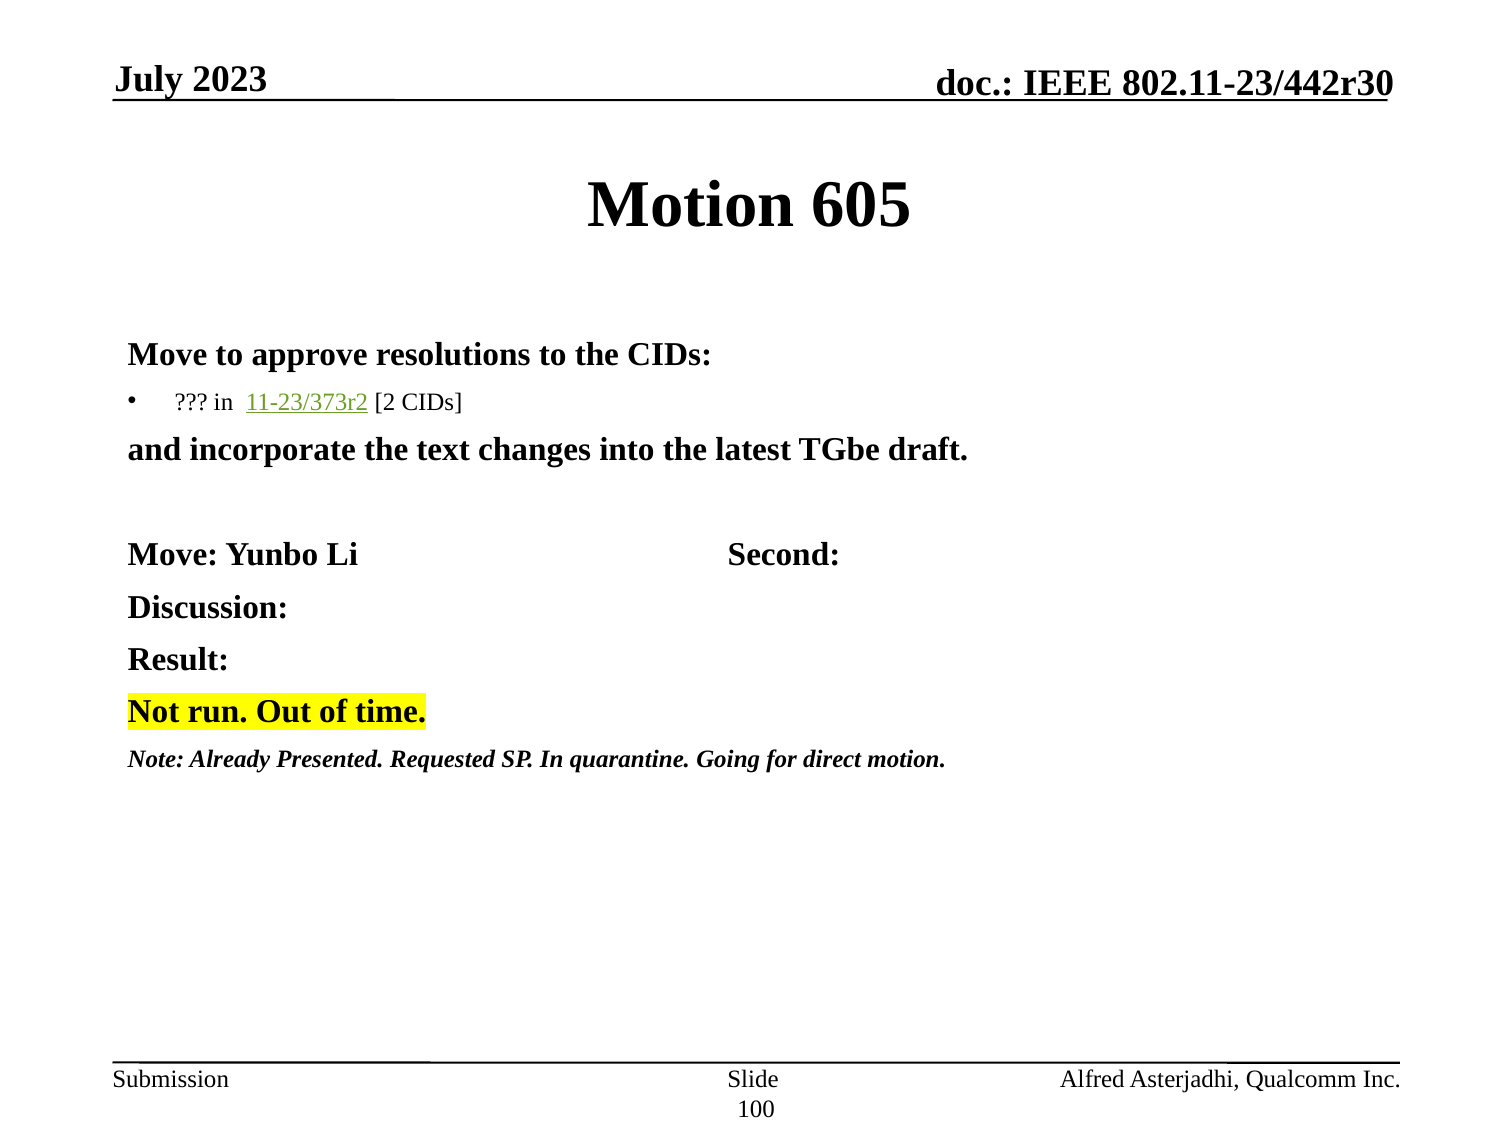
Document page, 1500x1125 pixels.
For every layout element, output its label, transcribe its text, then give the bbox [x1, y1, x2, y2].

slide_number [114, 54, 423, 100]
list Move to approve resolutions to the CIDs: ??? in 11-23/373r2 [2 CIDs] and incorporate the text changes into the latest TGbe draft. Move: Yunbo Li Second: Discussion: Result: Not run. Out of time. Note: Already Presented. Requested SP. In quarantine. Going for direct motion. [112, 324, 1388, 1063]
footer Alfred Asterjadhi, Qualcomm Inc. [878, 1061, 1402, 1093]
slide_number Slide 100 [712, 1061, 800, 1123]
title Motion 605 [112, 112, 1388, 288]
